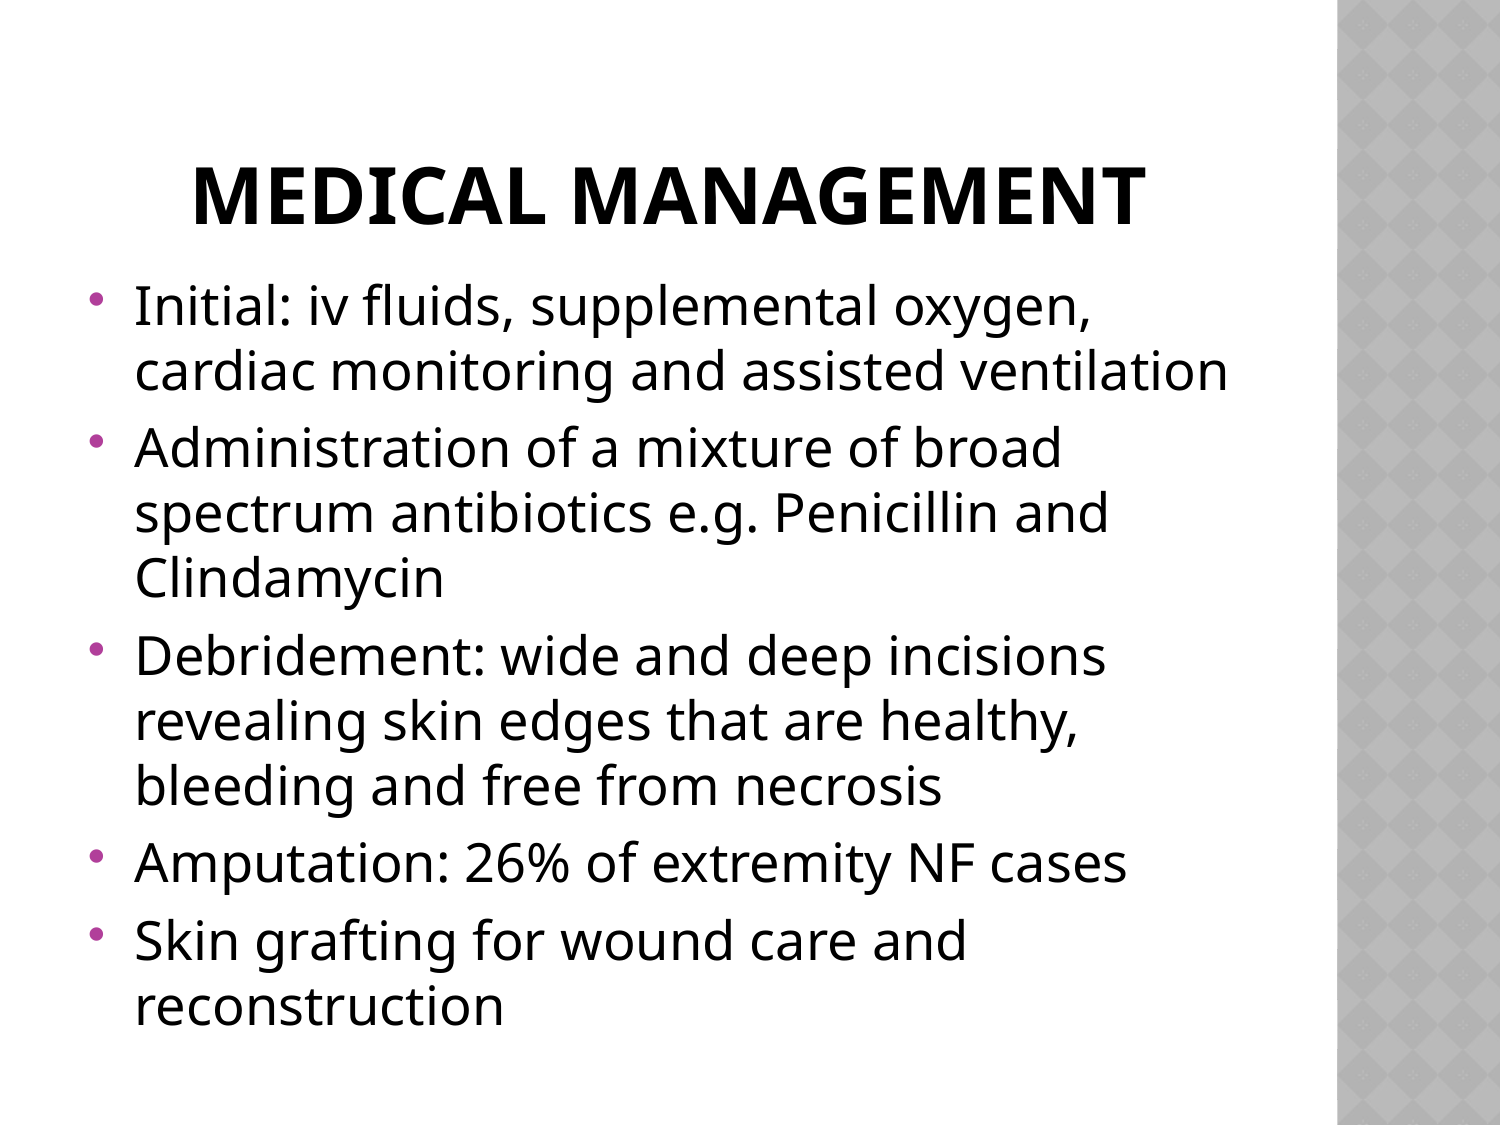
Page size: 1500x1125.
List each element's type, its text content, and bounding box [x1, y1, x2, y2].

title Medical management [75, 52, 1263, 240]
list Initial: iv fluids, supplemental oxygen, cardiac monitoring and assisted ventilation Administration of a mixture of broad spectrum antibiotics e.g. Penicillin and Clindamycin Debridement: wide and deep incisions revealing skin edges that are healthy, bleeding and free from necrosis Amputation: 26% of extremity NF cases Skin grafting for wound care and reconstruction [75, 264, 1263, 1059]
